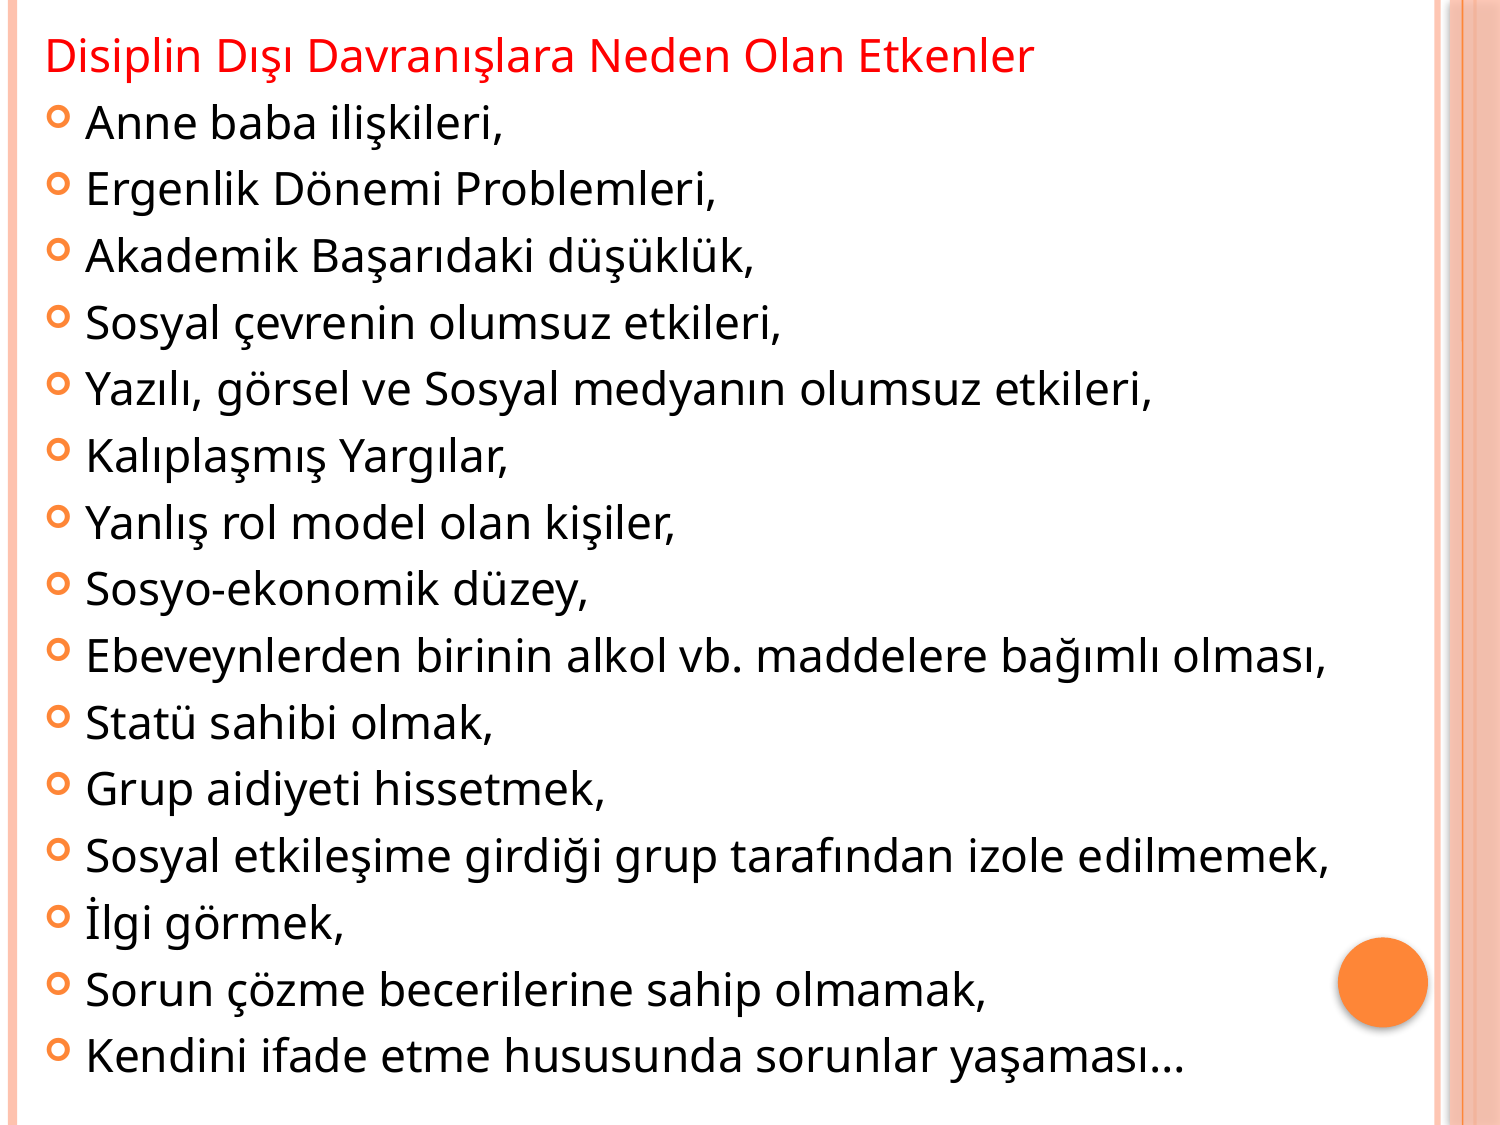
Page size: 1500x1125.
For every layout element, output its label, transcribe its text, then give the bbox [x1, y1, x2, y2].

list Disiplin Dışı Davranışlara Neden Olan Etkenler Anne baba ilişkileri, Ergenlik Dönemi Problemleri, Akademik Başarıdaki düşüklük, Sosyal çevrenin olumsuz etkileri, Yazılı, görsel ve Sosyal medyanın olumsuz etkileri, Kalıplaşmış Yargılar, Yanlış rol model olan kişiler, Sosyo-ekonomik düzey, Ebeveynlerden birinin alkol vb. maddelere bağımlı olması, Statü sahibi olmak, Grup aidiyeti hissetmek, Sosyal etkileşime girdiği grup tarafından izole edilmemek, İlgi görmek, Sorun çözme becerilerine sahip olmamak, Kendini ifade etme hususunda sorunlar yaşaması… [29, 19, 1483, 1094]
